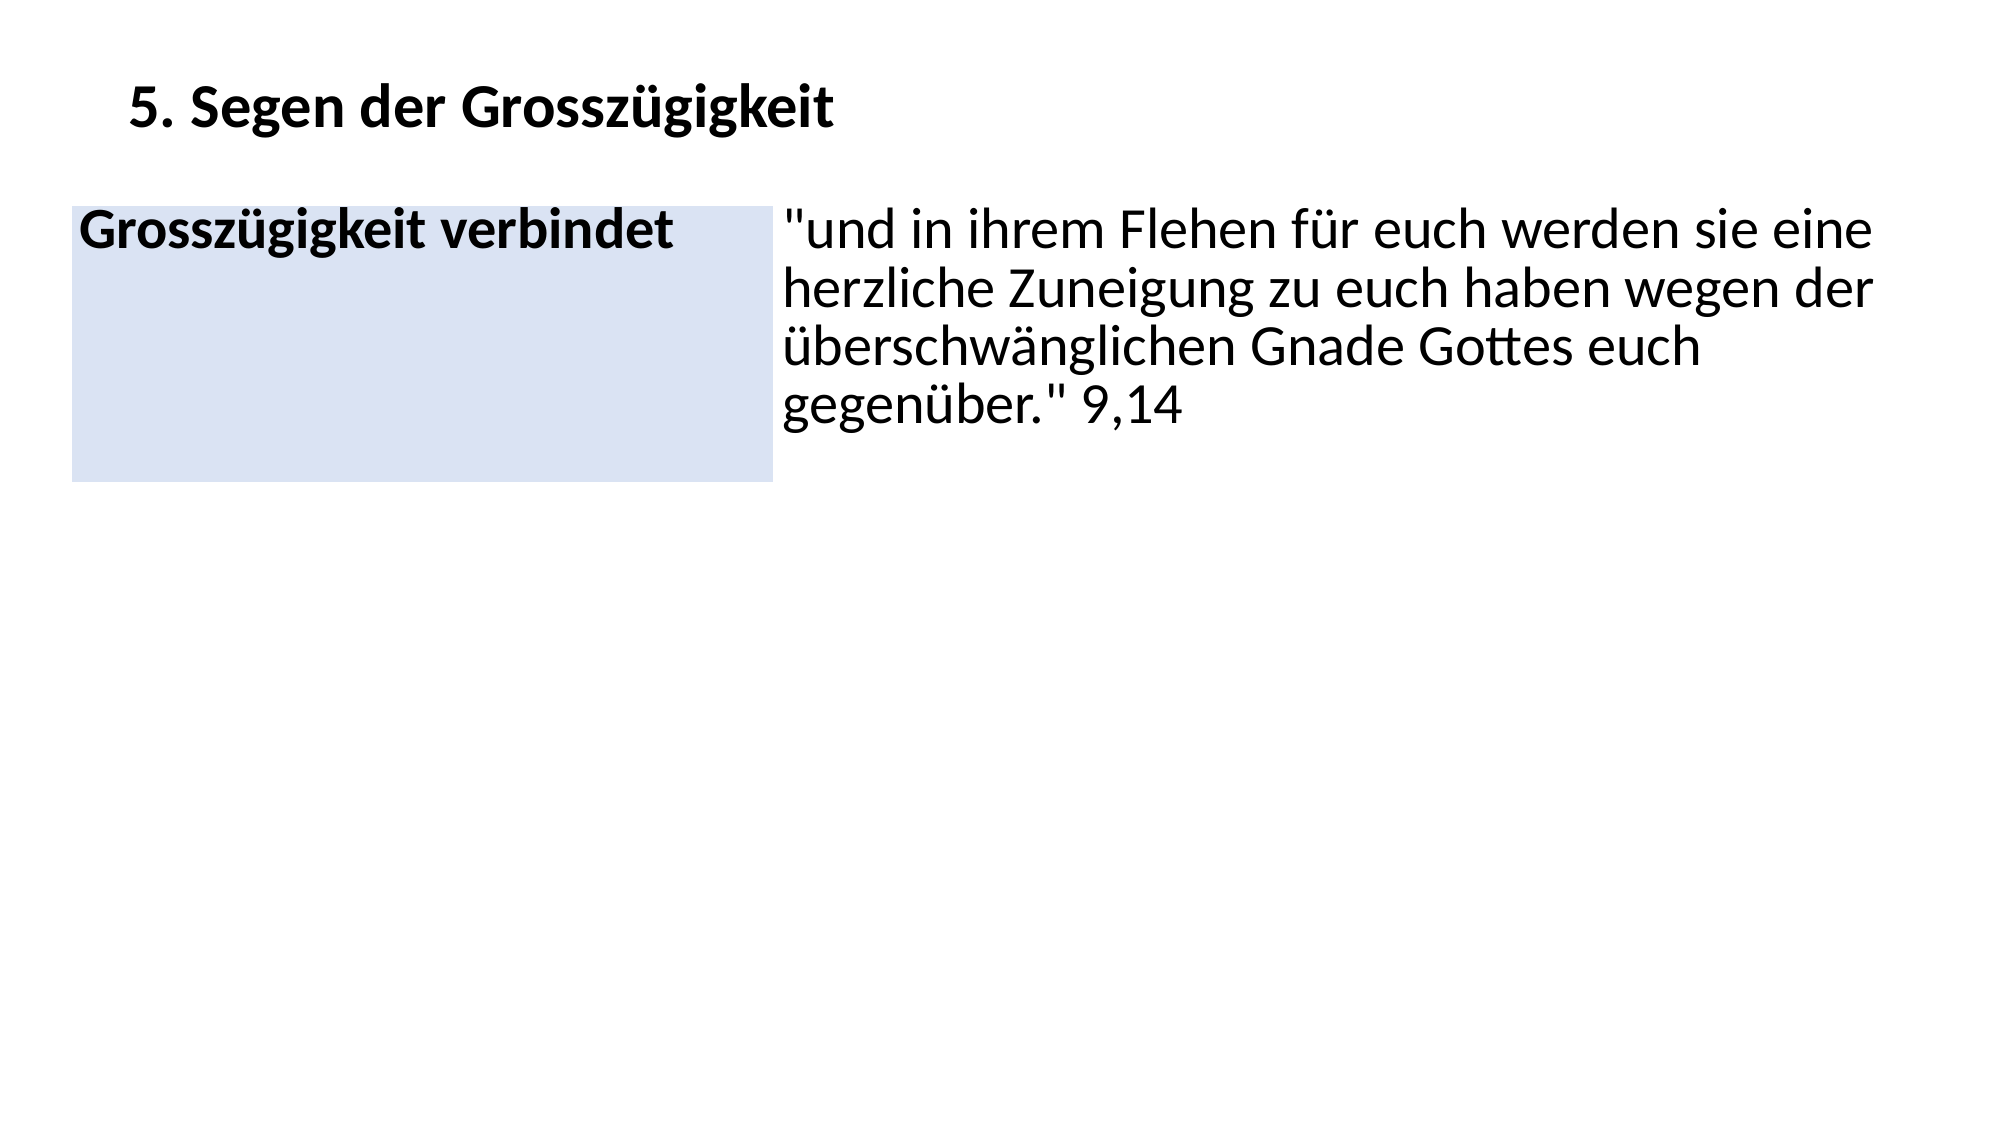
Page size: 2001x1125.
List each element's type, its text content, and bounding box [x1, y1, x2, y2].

table_header Grosszügigkeit verbindet [72, 206, 773, 482]
table_header "und in ihrem Flehen für euch werden sie eine herzliche Zuneigung zu euch haben wegen der überschwänglichen Gnade Gottes euch gegenüber." 9,14 [775, 206, 1914, 482]
text_box 5. Segen der Grosszügigkeit [113, 57, 851, 148]
